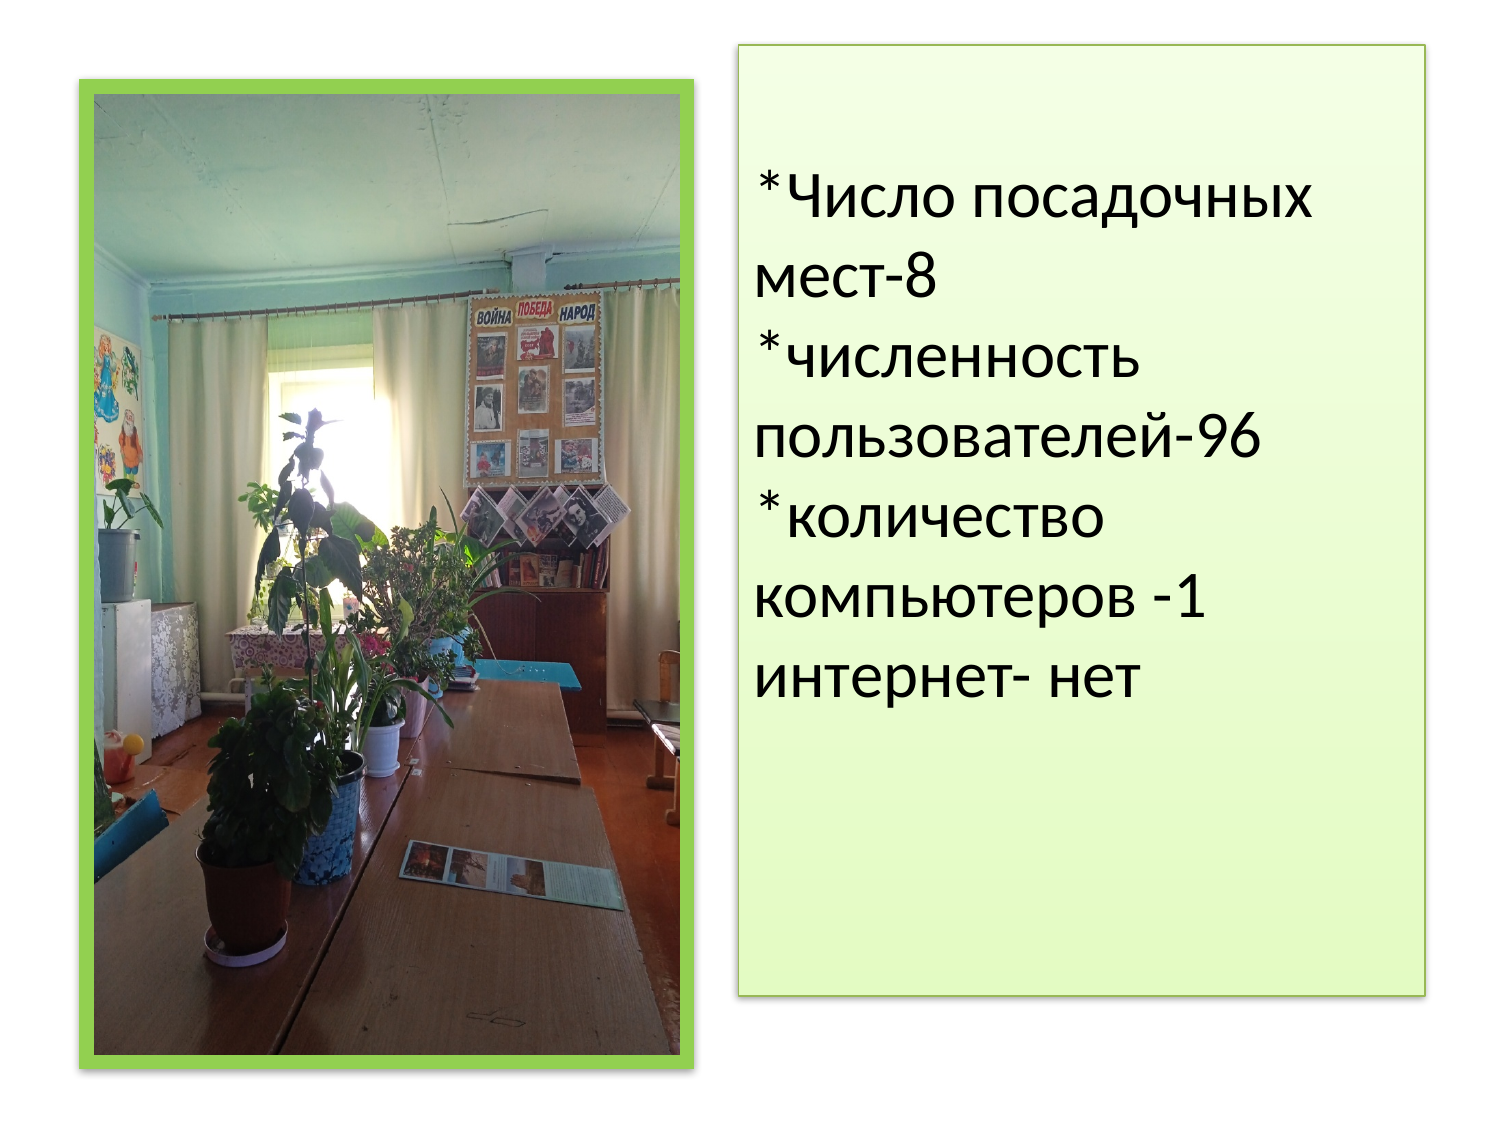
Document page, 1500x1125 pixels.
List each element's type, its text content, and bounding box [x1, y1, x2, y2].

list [93, 93, 680, 1055]
title *Число посадочных мест-8 *численность пользователей-96 *количество компьютеров -1 интернет- нет [738, 44, 1426, 997]
